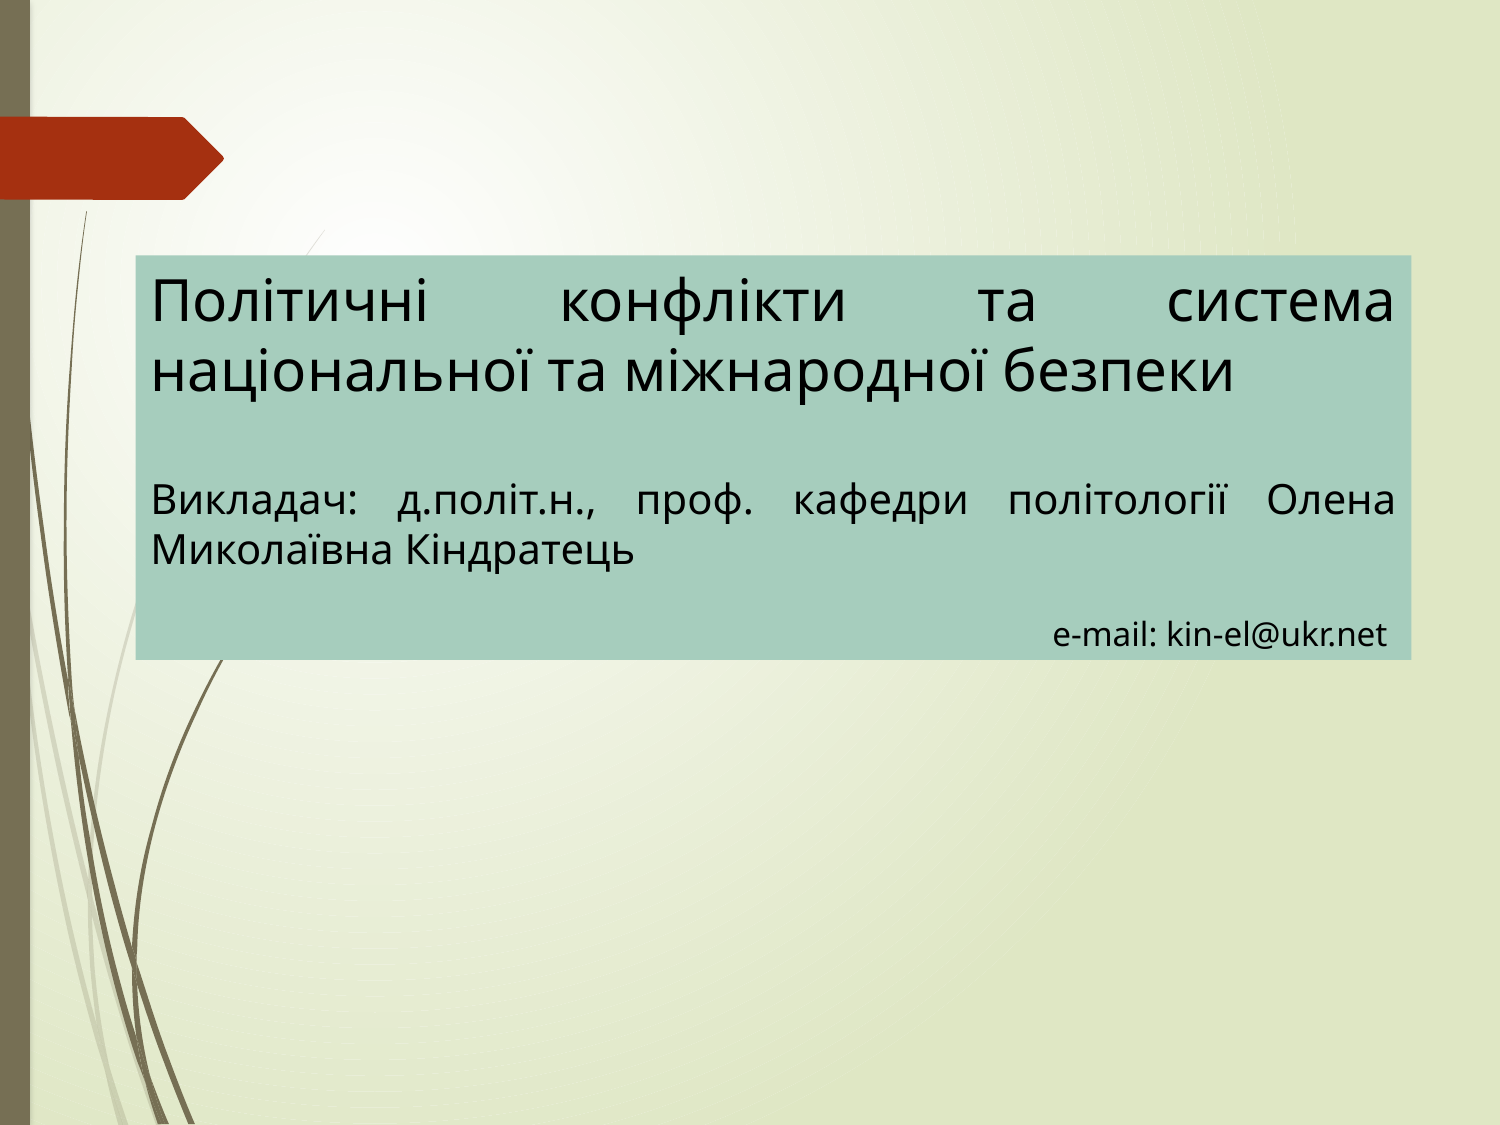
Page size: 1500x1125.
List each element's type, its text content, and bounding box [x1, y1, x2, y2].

text_box Політичні конфлікти та система національної та міжнародної безпеки Викладач: д.політ.н., проф. кафедри політології Олена Миколаївна Кіндратець e-mail: kin-el@ukr.net [135, 255, 1412, 660]
